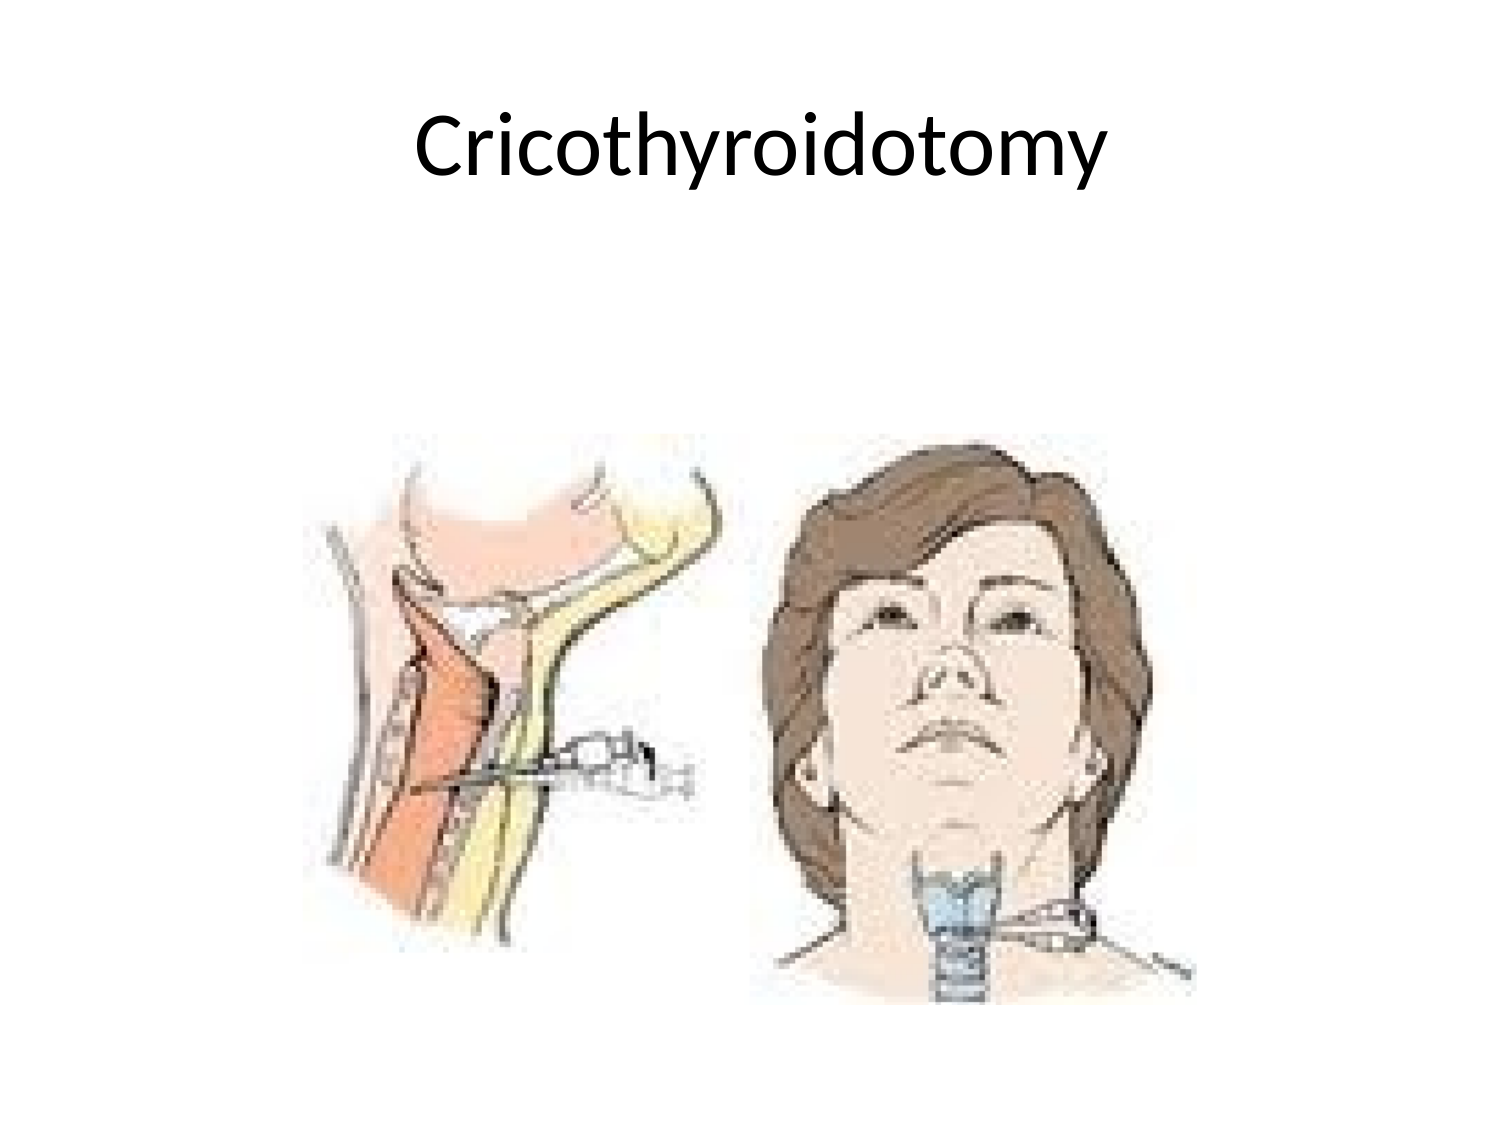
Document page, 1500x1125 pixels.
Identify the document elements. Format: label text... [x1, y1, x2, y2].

title Cricothyroidotomy [75, 45, 1425, 233]
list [254, 262, 1246, 1006]
